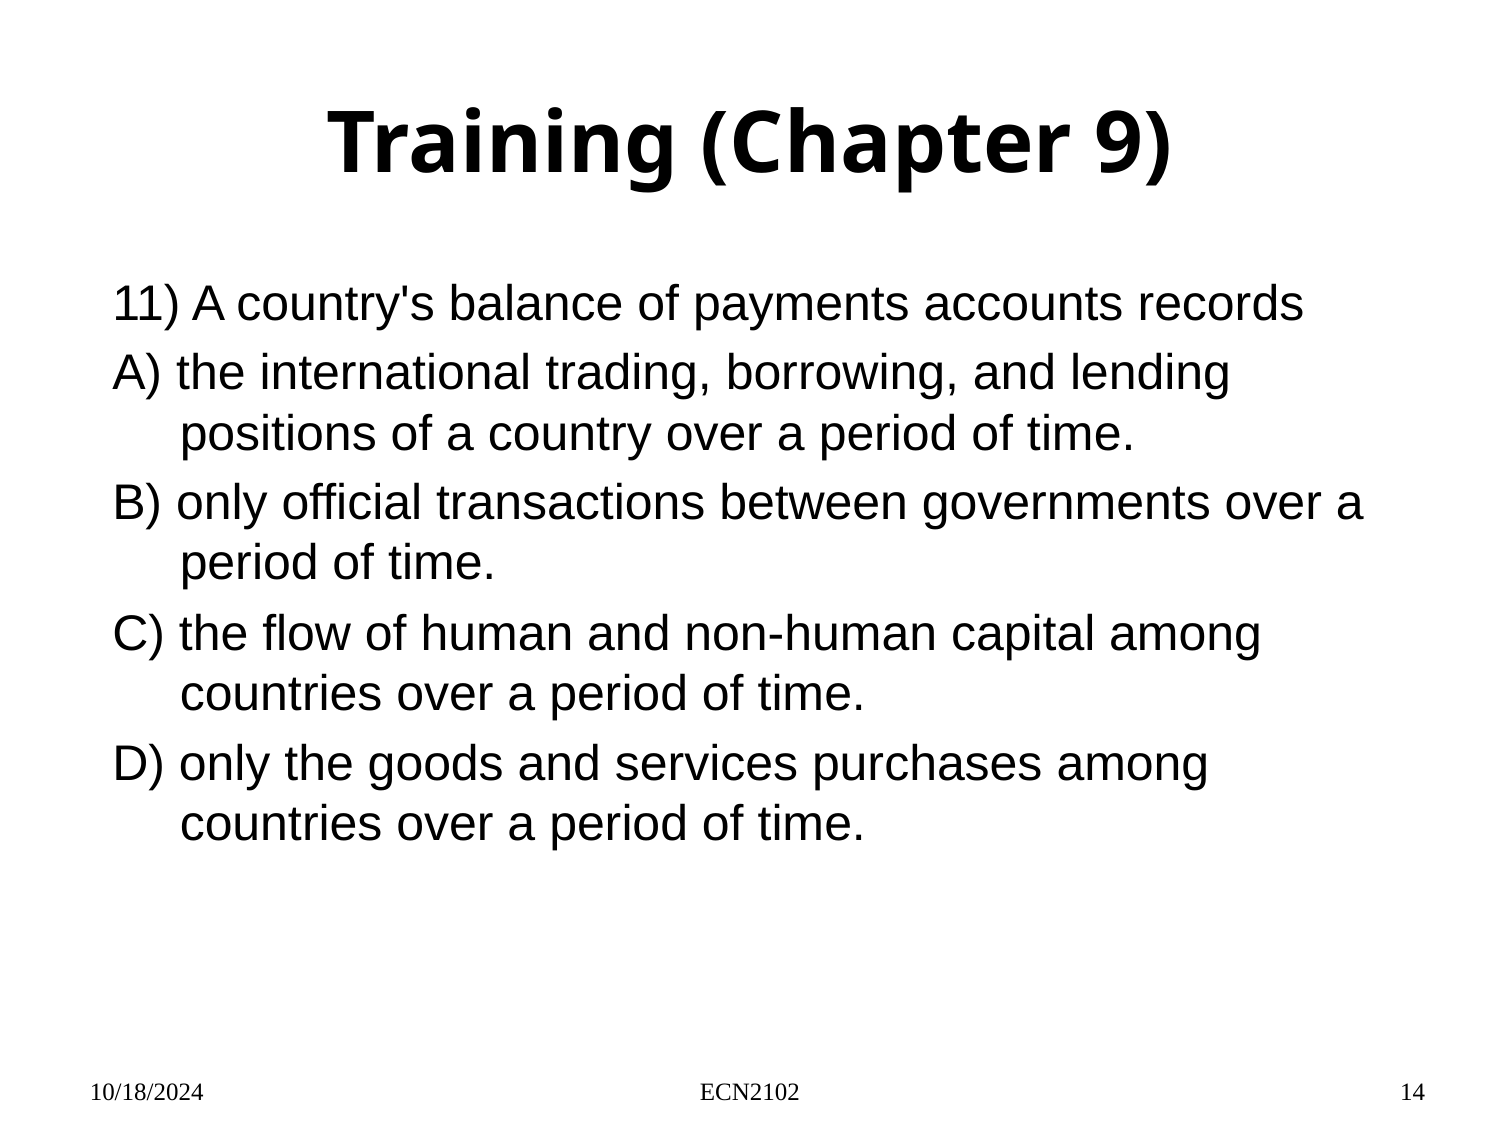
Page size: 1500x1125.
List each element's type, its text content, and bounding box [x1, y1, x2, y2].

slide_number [75, 1052, 425, 1113]
list 11) A country's balance of payments accounts records A) the international trading, borrowing, and lending positions of a country over a period of time. B) only official transactions between governments over a period of time. C) the flow of human and non-human capital among countries over a period of time. D) only the goods and services purchases among countries over a period of time. [75, 262, 1425, 1035]
footer ECN2102 [512, 1052, 988, 1113]
title Training (Chapter 9) [75, 45, 1425, 233]
slide_number 14 [1299, 1052, 1425, 1113]
